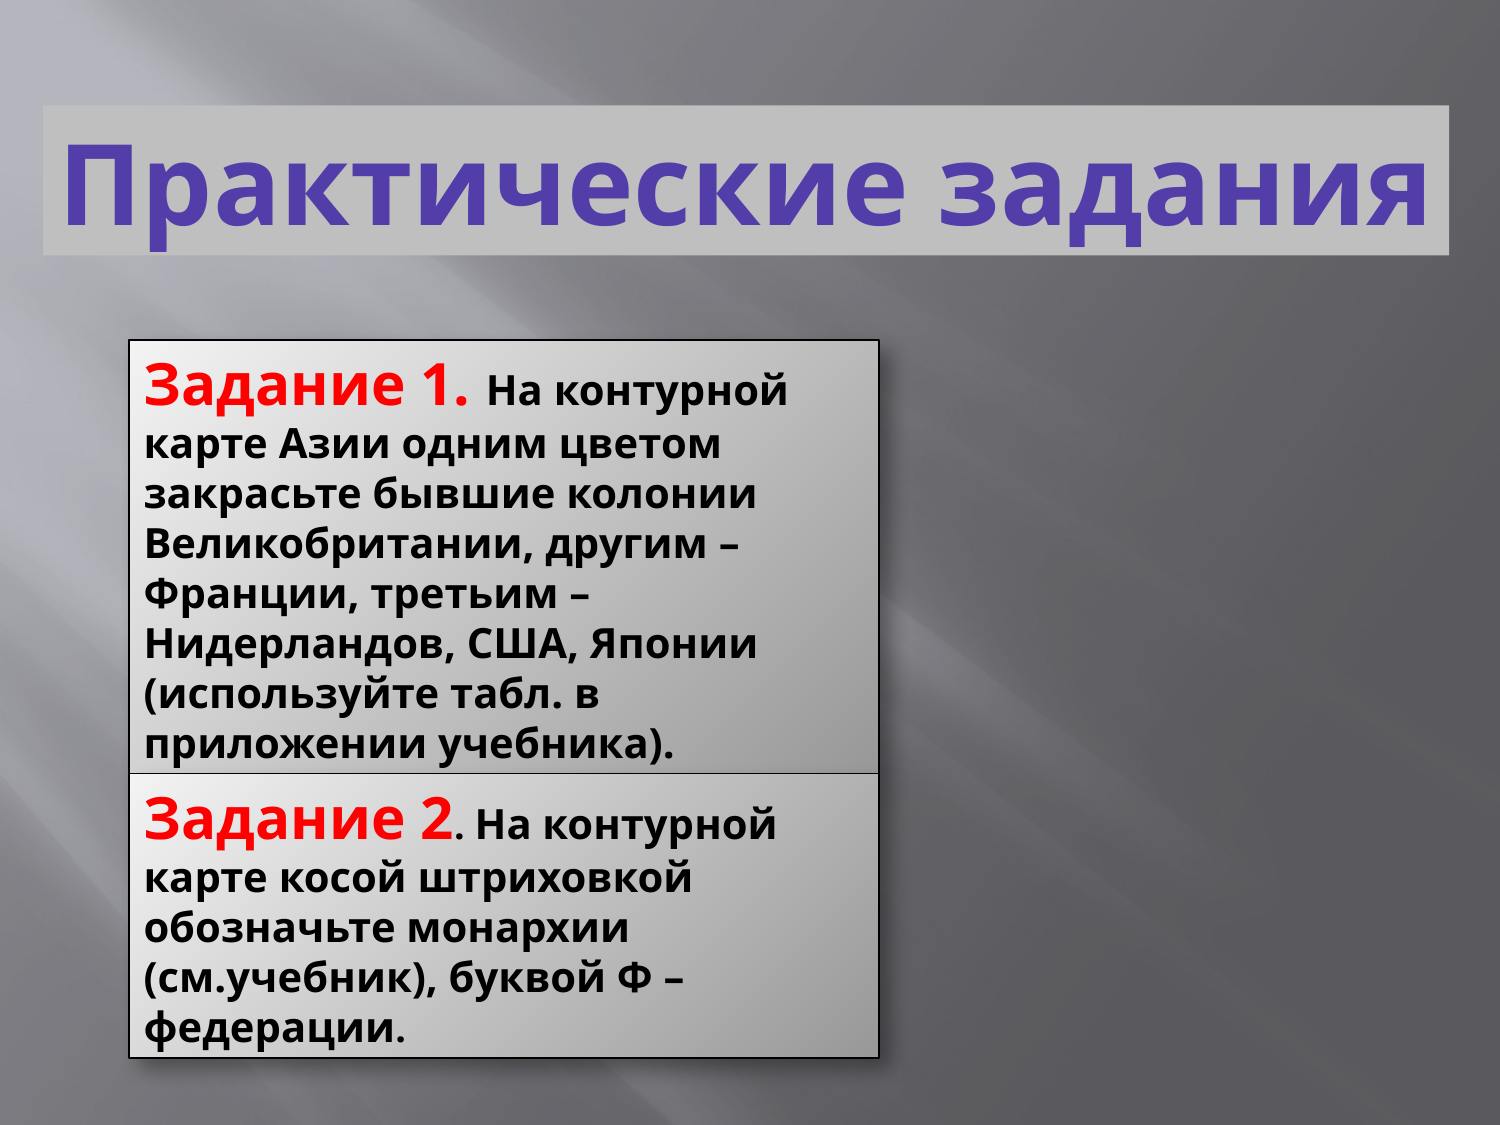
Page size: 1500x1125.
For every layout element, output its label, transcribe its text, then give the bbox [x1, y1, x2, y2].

text_box Задание 2. На контурной карте косой штриховкой обозначьте монархии (см.учебник), буквой Ф – федерации. [128, 773, 880, 1059]
text_box Задание 1. На контурной карте Азии одним цветом закрасьте бывшие колонии Великобритании, другим – Франции, третьим – Нидерландов, США, Японии (используйте табл. в приложении учебника). [128, 339, 880, 773]
text_box Практические задания [43, 105, 1450, 256]
